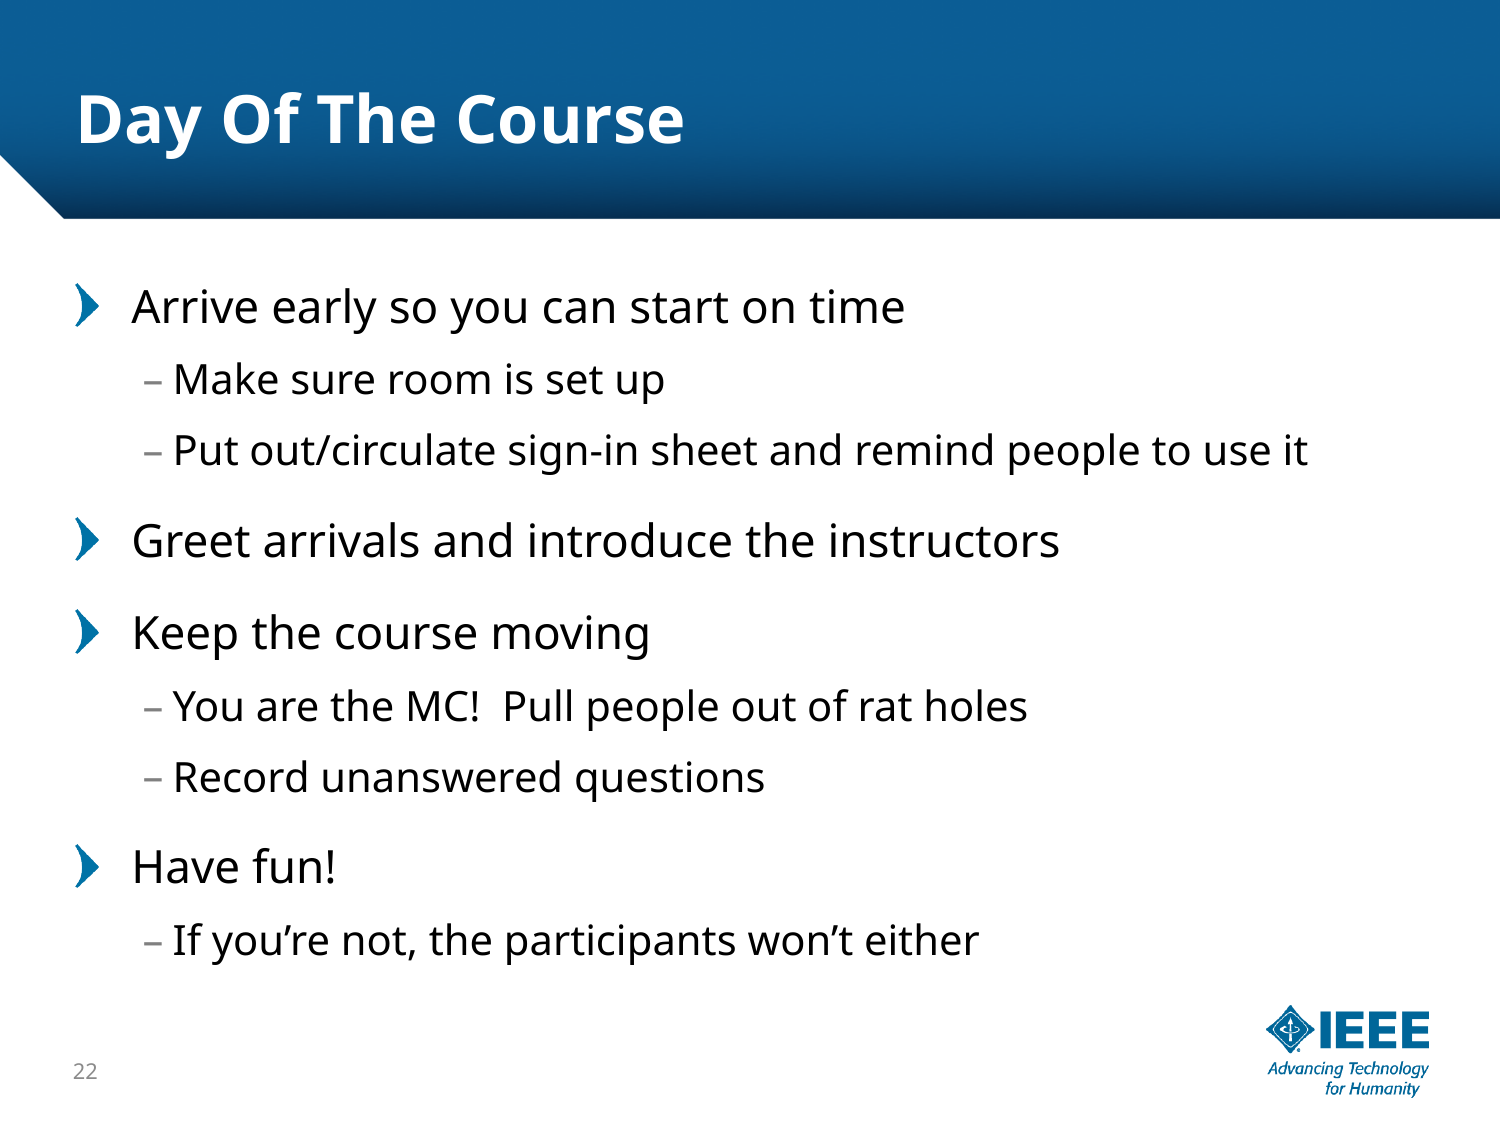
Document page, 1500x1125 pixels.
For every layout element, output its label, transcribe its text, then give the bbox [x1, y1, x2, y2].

title Day Of The Course [60, 32, 1436, 202]
slide_number 22 [72, 1042, 132, 1103]
picture [0, 0, 1500, 1125]
list Arrive early so you can start on time Make sure room is set up Put out/circulate sign-in sheet and remind people to use it Greet arrivals and introduce the instructors Keep the course moving You are the MC! Pull people out of rat holes Record unanswered questions Have fun! If you’re not, the participants won’t either [60, 269, 1436, 987]
